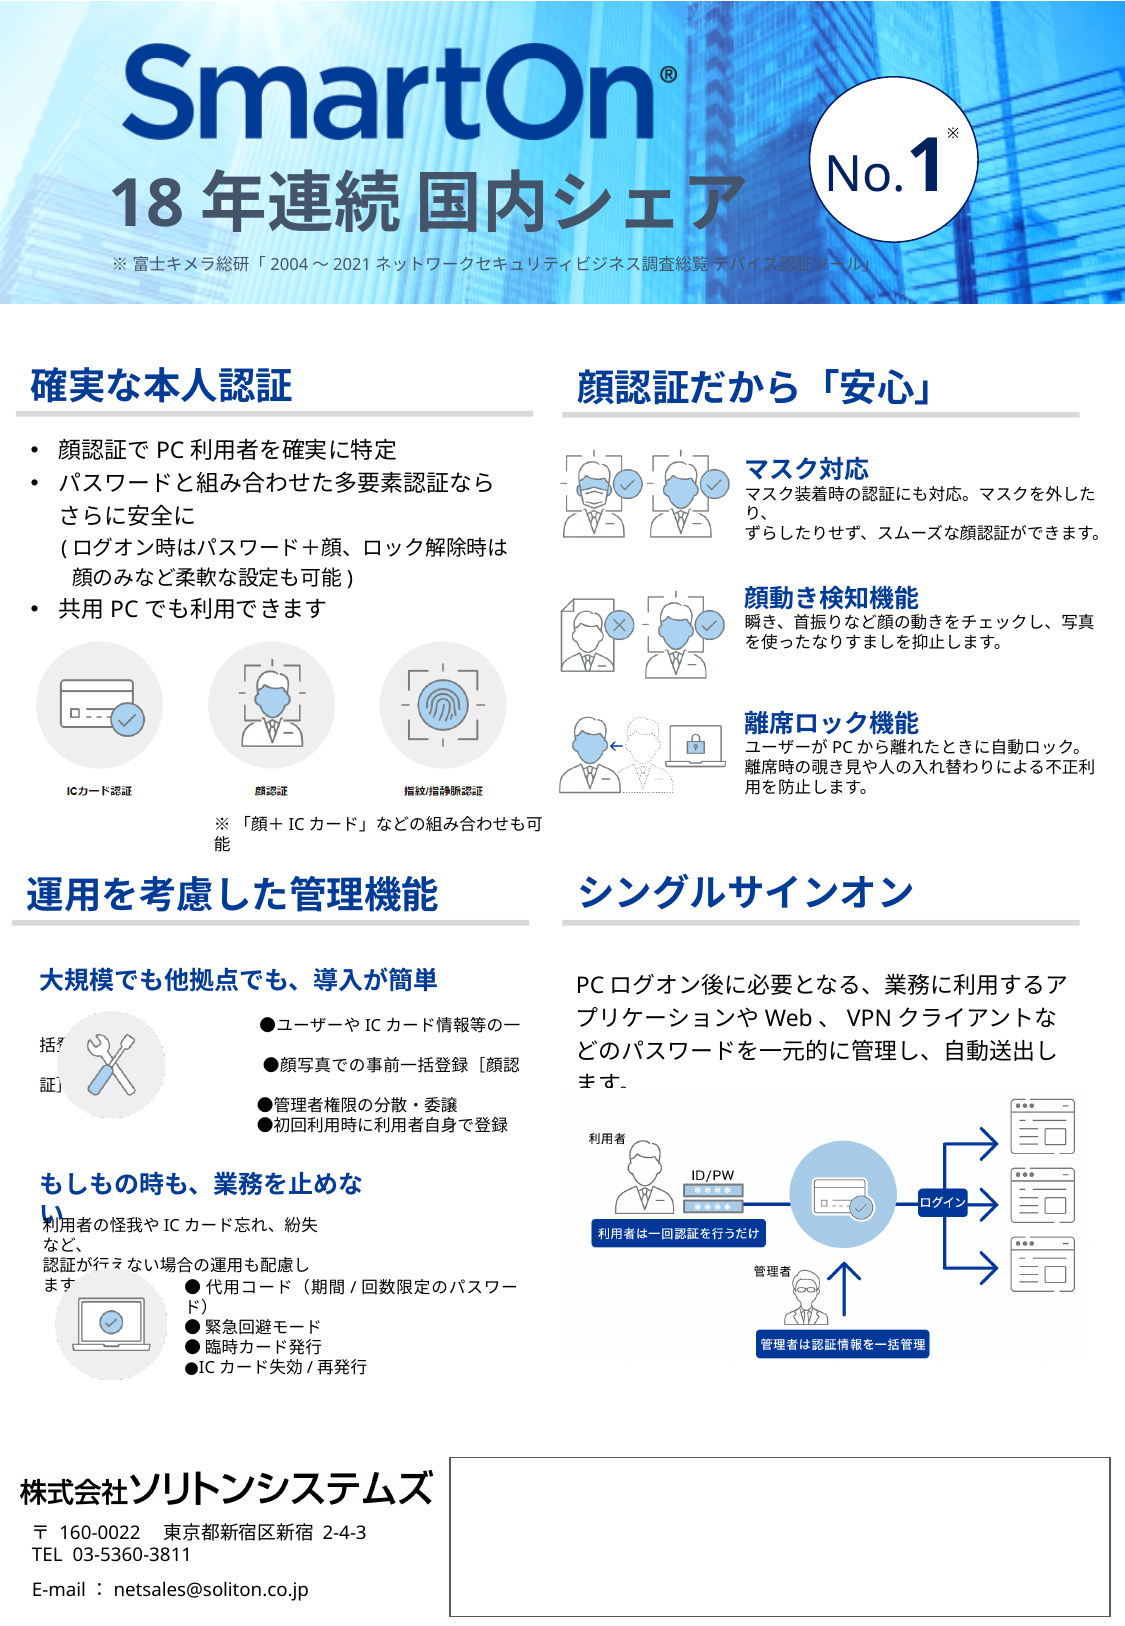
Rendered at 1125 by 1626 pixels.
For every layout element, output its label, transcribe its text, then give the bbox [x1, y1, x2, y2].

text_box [15, 355, 534, 417]
text_box 〒 160-0022 東京都新宿区新宿 2-4-3 TEL 03-5360-3811 E-mail：netsales@soliton.co.jp [31, 1520, 421, 1606]
text_box 顔認証でPC利用者を確実に特定 パスワードと組み合わせた多要素認証なら さらに安全に (ログオン時はパスワード＋顔、ロック解除時は 顔のみなど柔軟な設定も可能) 共用PCでも利用できます [15, 422, 530, 632]
text_box マスク対応 マスク装着時の認証にも対応。マスクを外したり、 ずらしたりせず、スムーズな顔認証ができます。 [729, 445, 1117, 551]
text_box 離席ロック機能 ユーザーがPCから離れたときに自動ロック。離席時の覗き見や人の入れ替わりによる不正利用を防止します。 [729, 699, 1117, 805]
text_box ●代用コード（期間/回数限定のパスワード） ●緊急回避モード ●臨時カード発行 ●ICカード失効/再発行 [169, 1269, 534, 1385]
text_box 大規模でも他拠点でも、導入が簡単 ●ユーザーやICカード情報等の一括登録 ●顔写真での事前一括登録［顔認証］ ●管理者権限の分散・委譲 ●初回利用時に利用者自身で登録 [24, 957, 536, 1142]
picture [554, 446, 731, 541]
text_box 利用者の怪我やICカード忘れ、紛失など、 認証が行えない場合の運用も配慮します [27, 1207, 341, 1303]
picture [34, 634, 508, 805]
picture [554, 1088, 1092, 1366]
picture [554, 705, 731, 800]
picture [57, 1011, 165, 1118]
text_box [449, 1457, 1111, 1617]
text_box ※「顔＋ICカード」などの組み合わせも可能 [198, 806, 562, 862]
text_box 顔動き検知機能 瞬き、首振りなど顔の動きをチェックし、写真を使ったなりすましを抑止します。 [729, 574, 1117, 660]
picture [554, 586, 731, 682]
text_box PCログオン後に必要となる、業務に利用するアプリケーションやWeb、VPNクライアントなどのパスワードを一元的に管理し、自動送出します。 [560, 956, 1085, 1086]
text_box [562, 861, 1080, 926]
text_box もしもの時も、業務を止めない [24, 1161, 393, 1236]
picture [122, 43, 676, 140]
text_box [11, 864, 530, 926]
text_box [0, 1, 1125, 304]
picture [19, 1470, 433, 1505]
picture [55, 1268, 167, 1380]
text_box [562, 356, 1080, 418]
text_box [809, 76, 992, 243]
